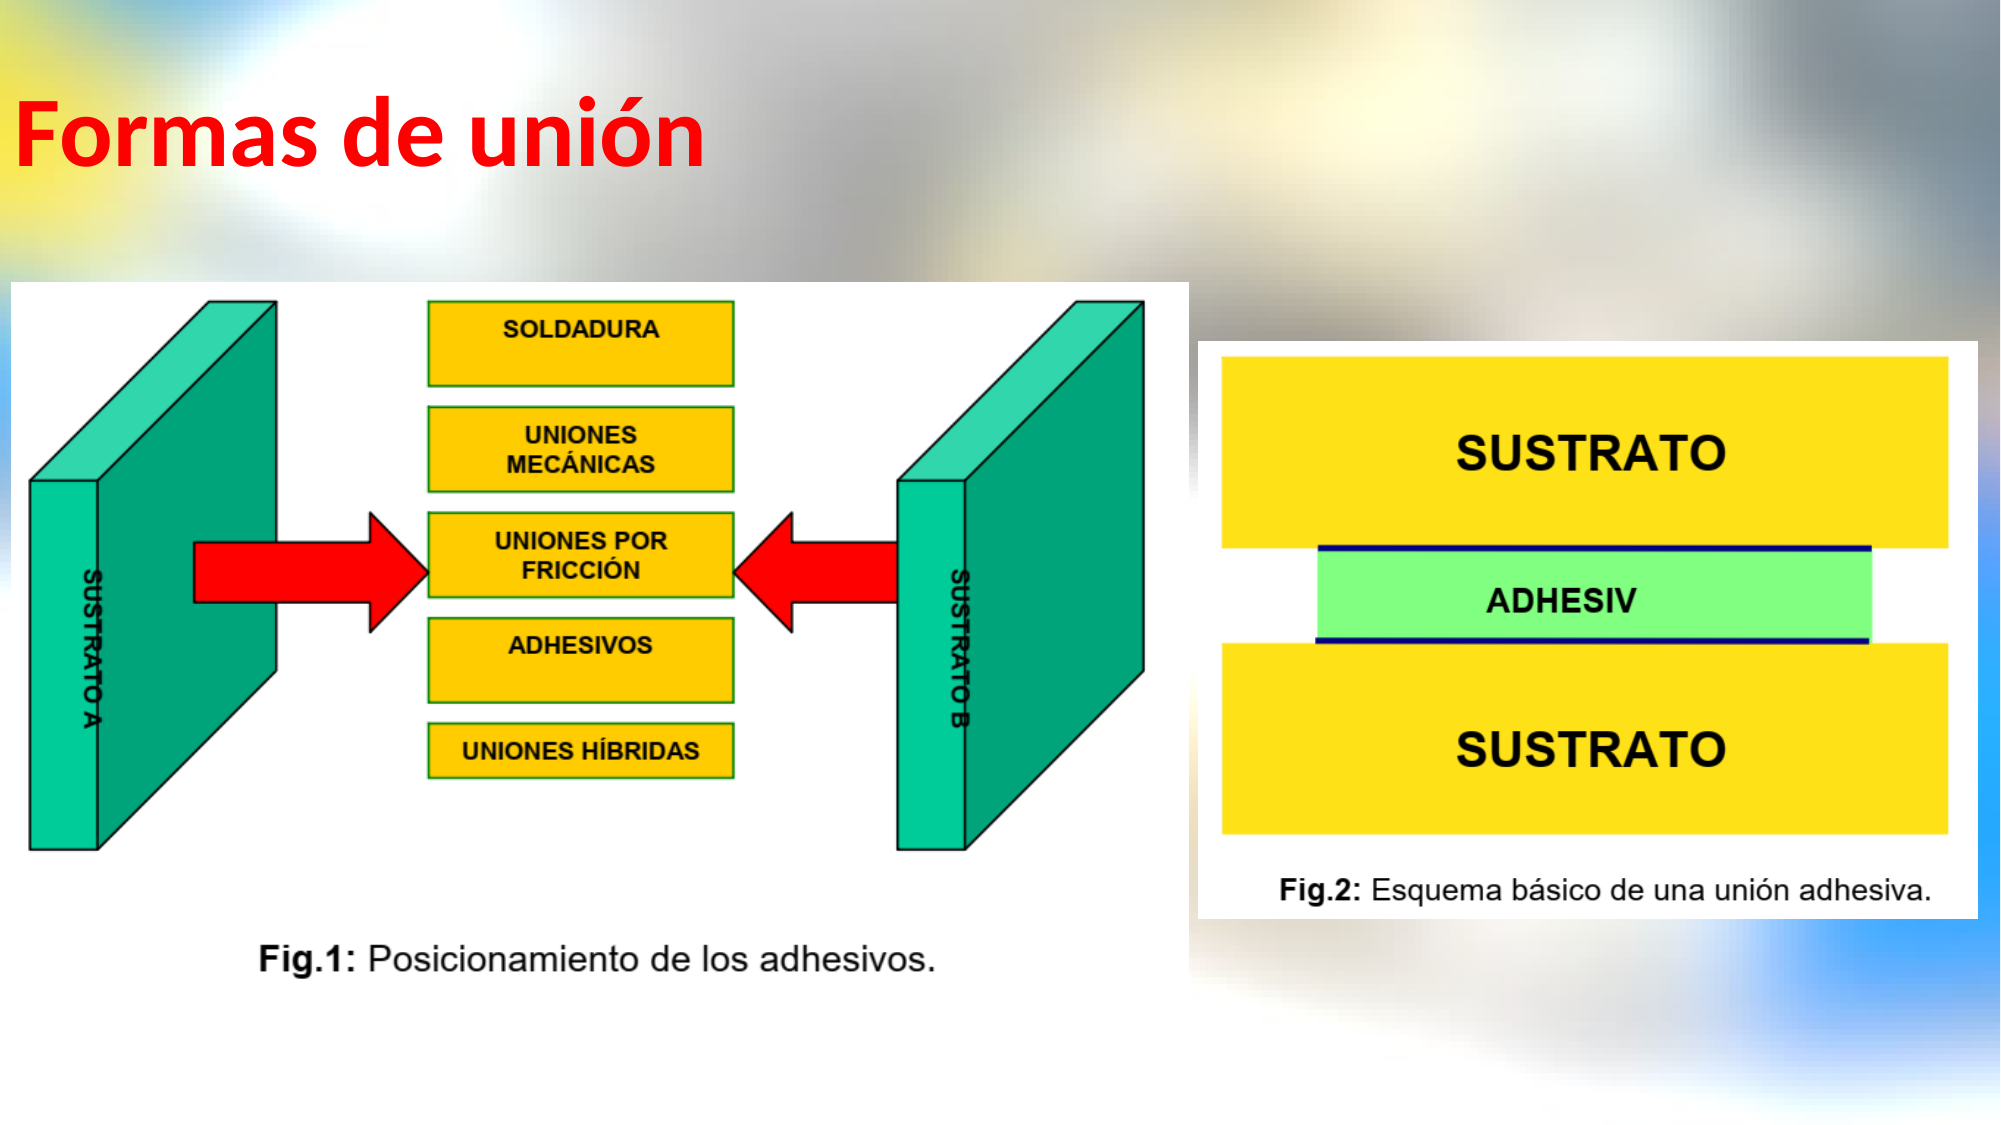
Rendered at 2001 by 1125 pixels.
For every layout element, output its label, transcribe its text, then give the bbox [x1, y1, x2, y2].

picture [0, 0, 2001, 1125]
title Formas de unión [0, 5, 1036, 248]
